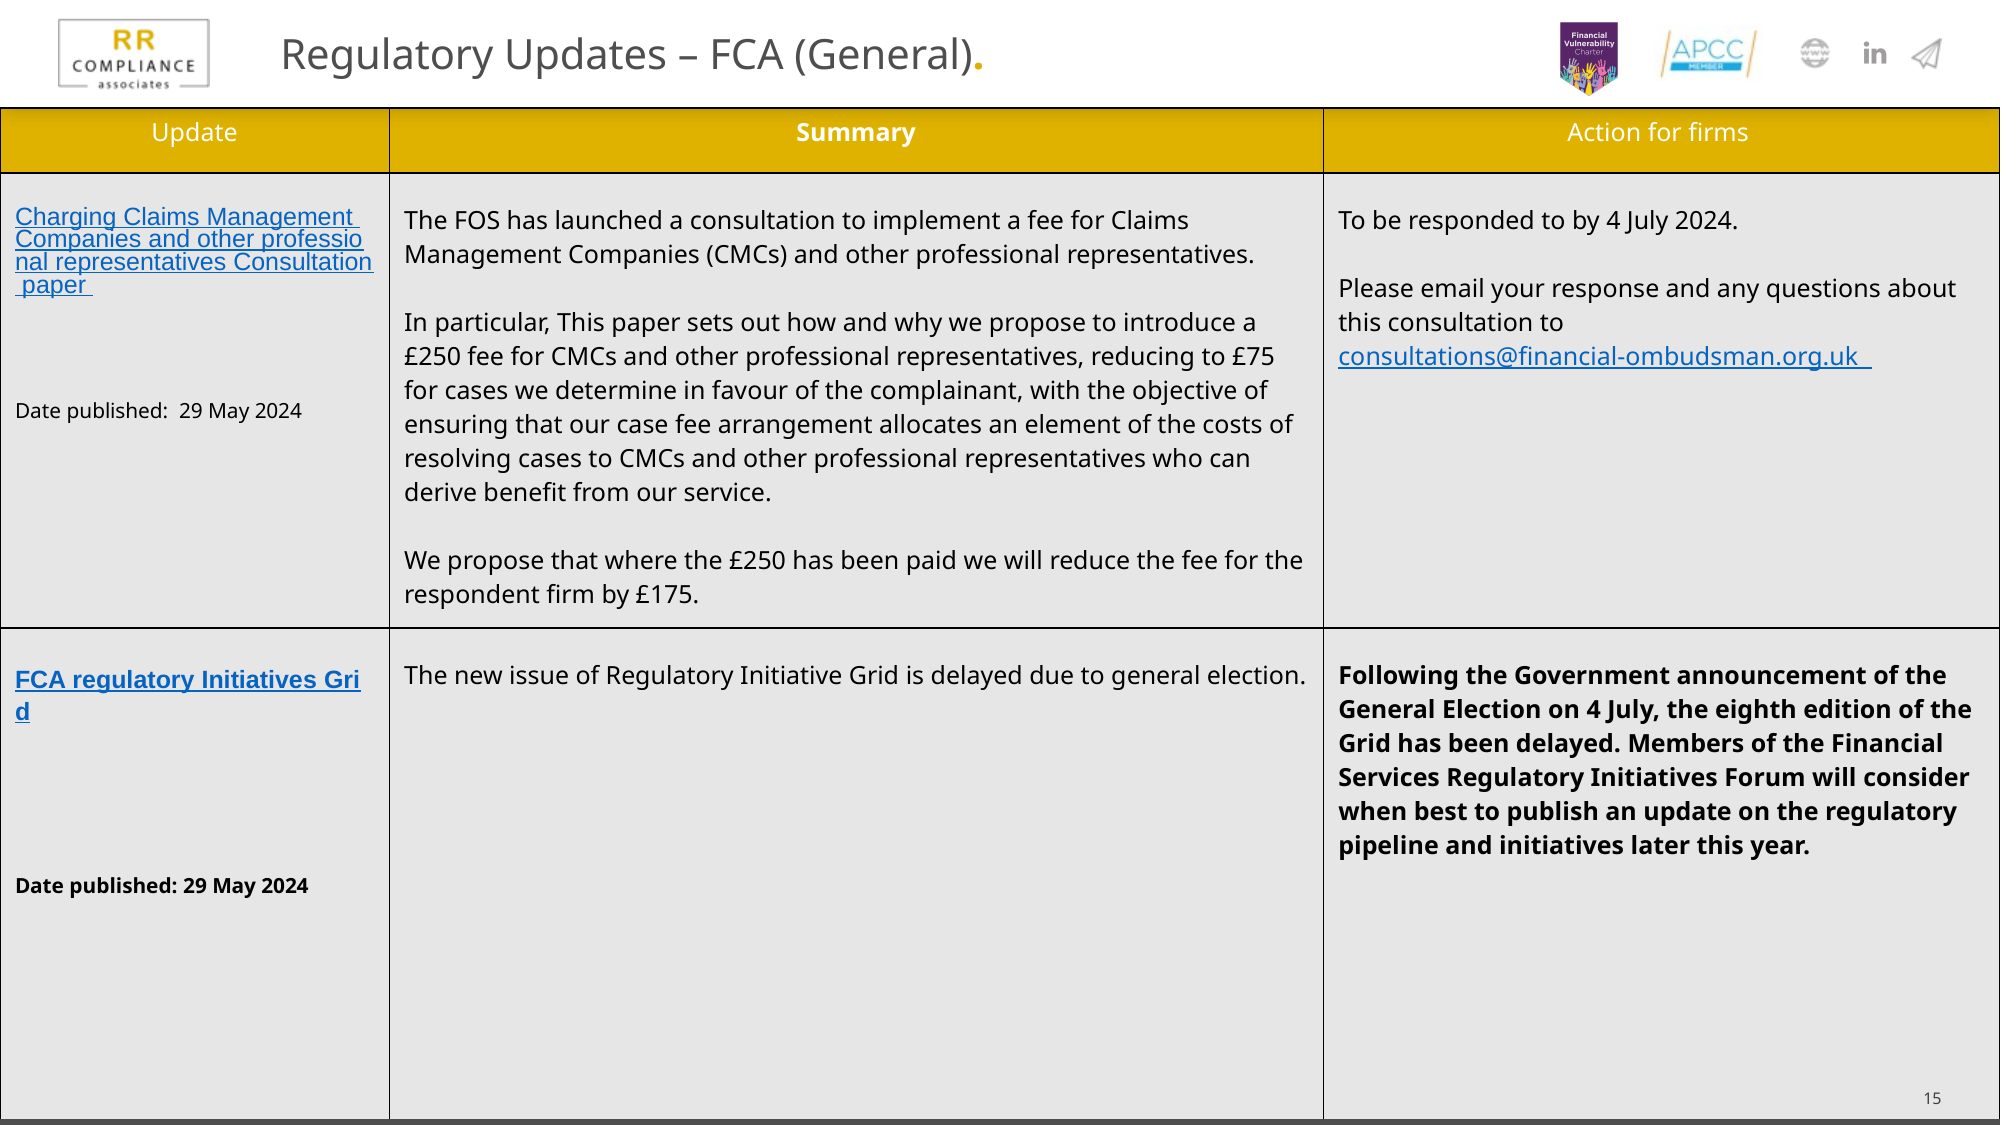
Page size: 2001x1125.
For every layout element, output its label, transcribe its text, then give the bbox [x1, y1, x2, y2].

table_cell The new issue of Regulatory Initiative Grid is delayed due to general election. [390, 629, 1323, 1119]
table_header Action for firms [1324, 118, 1999, 172]
table_header Update [1, 117, 389, 172]
text_box [0, 1119, 2000, 1125]
text_box [0, 0, 2000, 107]
table_cell Charging Claims Management Companies and other professional representatives Consultation paper Date published: 29 May 2024 [1, 174, 389, 627]
text_box ‹#› [1888, 1081, 1942, 1117]
picture [1654, 24, 1763, 82]
picture [1911, 38, 1942, 69]
picture [1559, 21, 1618, 97]
text_box Regulatory Updates – FCA (General). [265, 19, 1974, 88]
picture [57, 11, 210, 95]
table_header Summary [390, 120, 1323, 172]
table_cell FCA regulatory Initiatives Grid Date published: 29 May 2024 [1, 629, 389, 1119]
table_cell Following the Government announcement of the General Election on 4 July, the eighth edition of the Grid has been delayed. Members of the Financial Services Regulatory Initiatives Forum will consider when best to publish an update on the regulatory pipeline and initiatives later this year. [1324, 629, 1999, 1119]
picture [1856, 34, 1893, 71]
picture [1799, 38, 1834, 69]
table_cell To be responded to by 4 July 2024. Please email your response and any questions about this consultation to consultations@financial‑ombudsman.org.uk [1324, 174, 1999, 627]
table_cell The FOS has launched a consultation to implement a fee for Claims Management Companies (CMCs) and other professional representatives. In particular, This paper sets out how and why we propose to introduce a £250 fee for CMCs and other professional representatives, reducing to £75 for cases we determine in favour of the complainant, with the objective of ensuring that our case fee arrangement allocates an element of the costs of resolving cases to CMCs and other professional representatives who can derive benefit from our service. We propose that where the £250 has been paid we will reduce the fee for the respondent firm by £175. [390, 174, 1323, 627]
